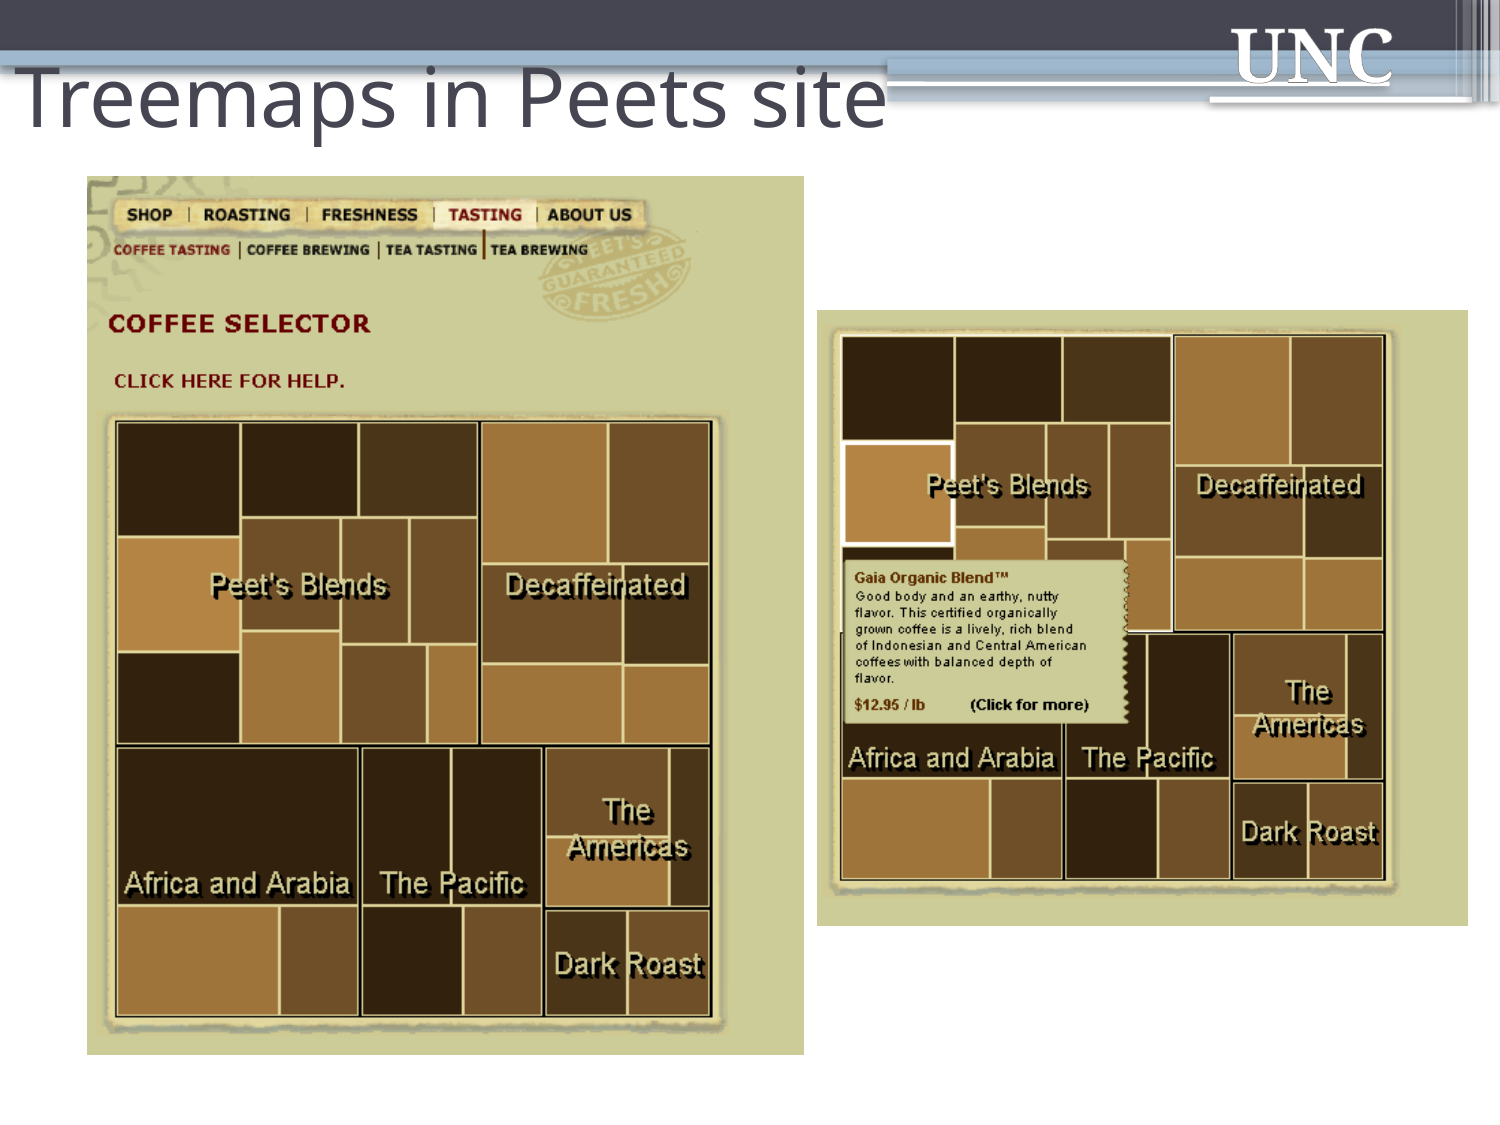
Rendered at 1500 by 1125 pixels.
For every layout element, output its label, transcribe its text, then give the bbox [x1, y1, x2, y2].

picture [87, 176, 804, 1055]
title Treemaps in Peets site [0, 0, 1275, 188]
picture [817, 310, 1469, 926]
